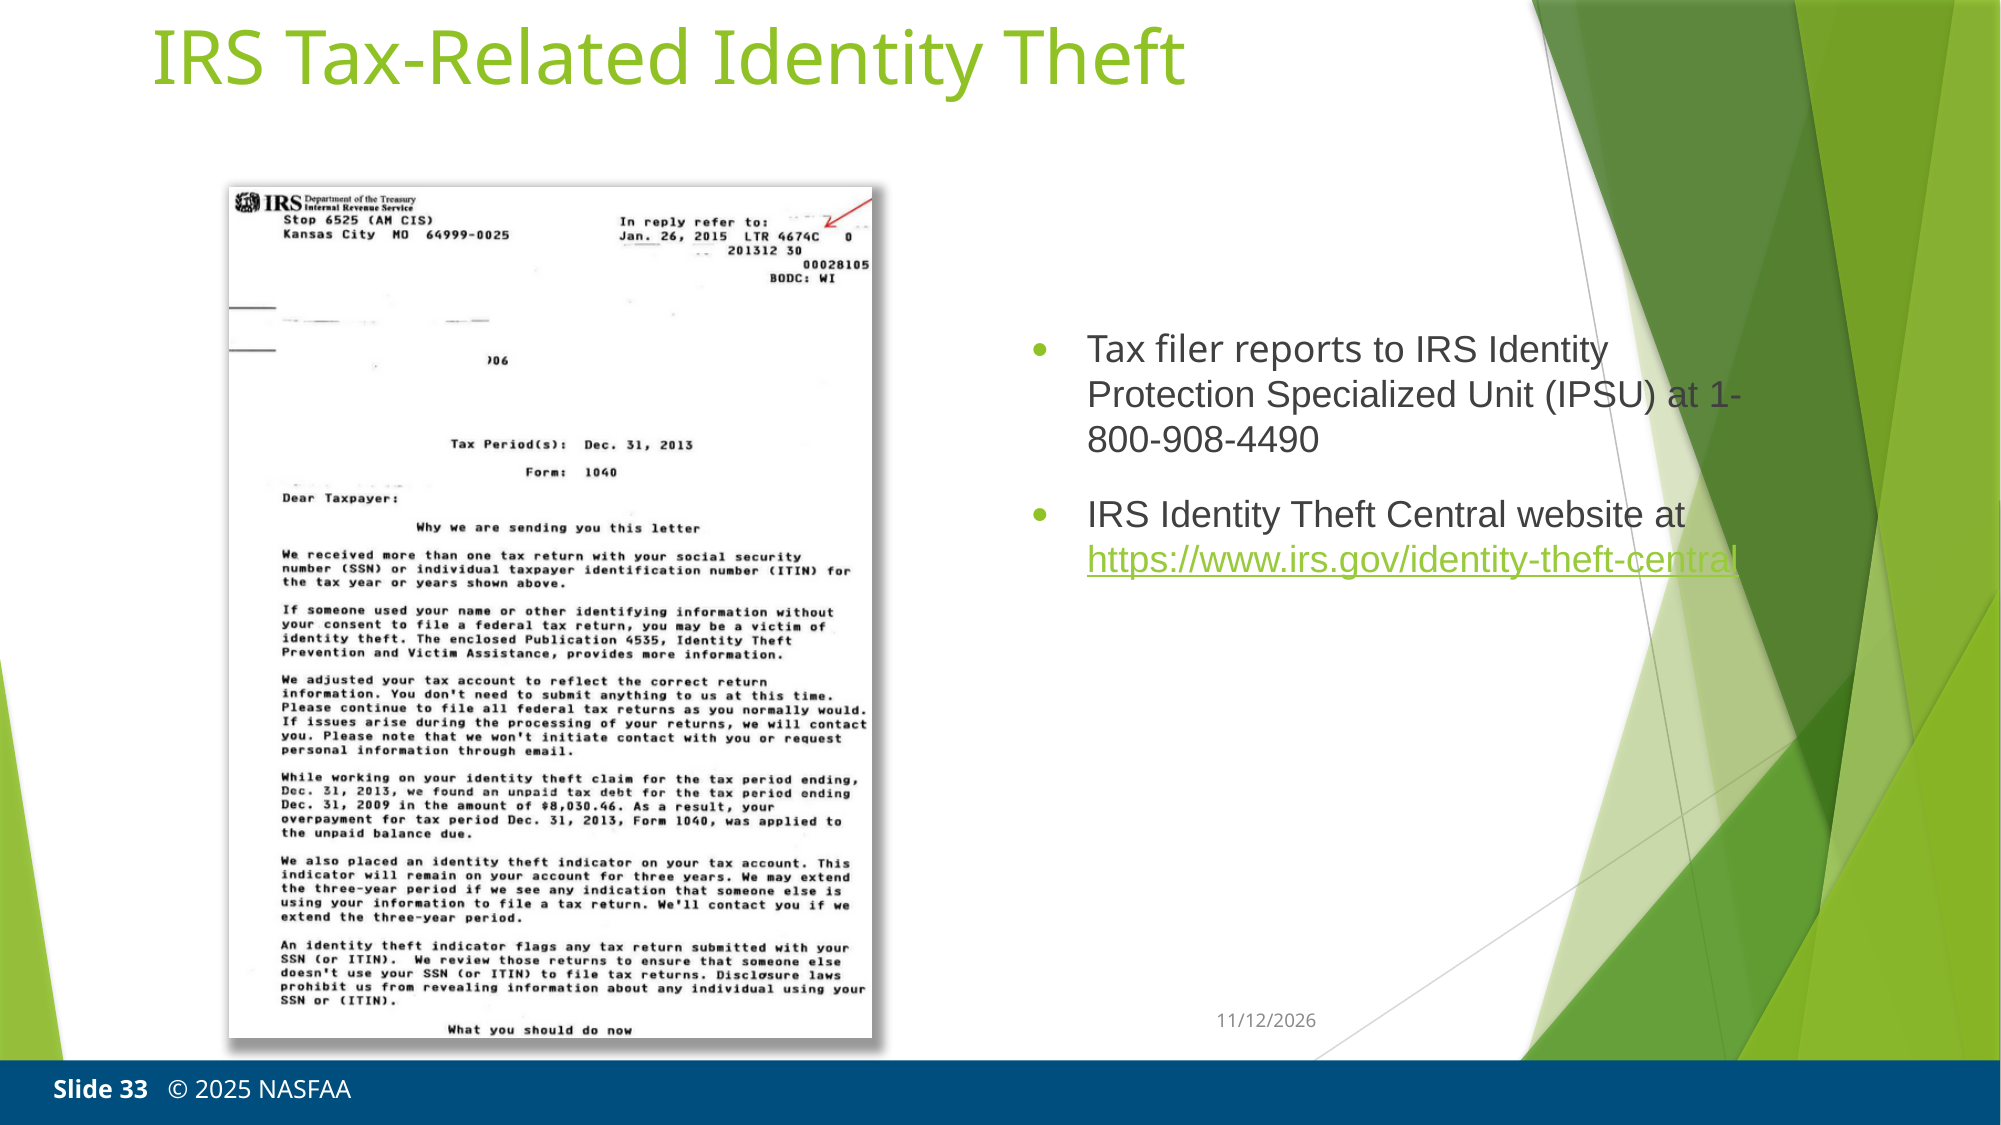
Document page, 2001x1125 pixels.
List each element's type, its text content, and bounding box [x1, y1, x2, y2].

title IRS Tax-Related Identity Theft [137, 2, 1863, 220]
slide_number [1181, 991, 1332, 1051]
picture [229, 186, 872, 1039]
list Tax filer reports to IRS Identity Protection Specialized Unit (IPSU) at 1-800-908-4490 IRS Identity Theft Central website at https://www.irs.gov/identity-theft-central [1015, 317, 1802, 893]
